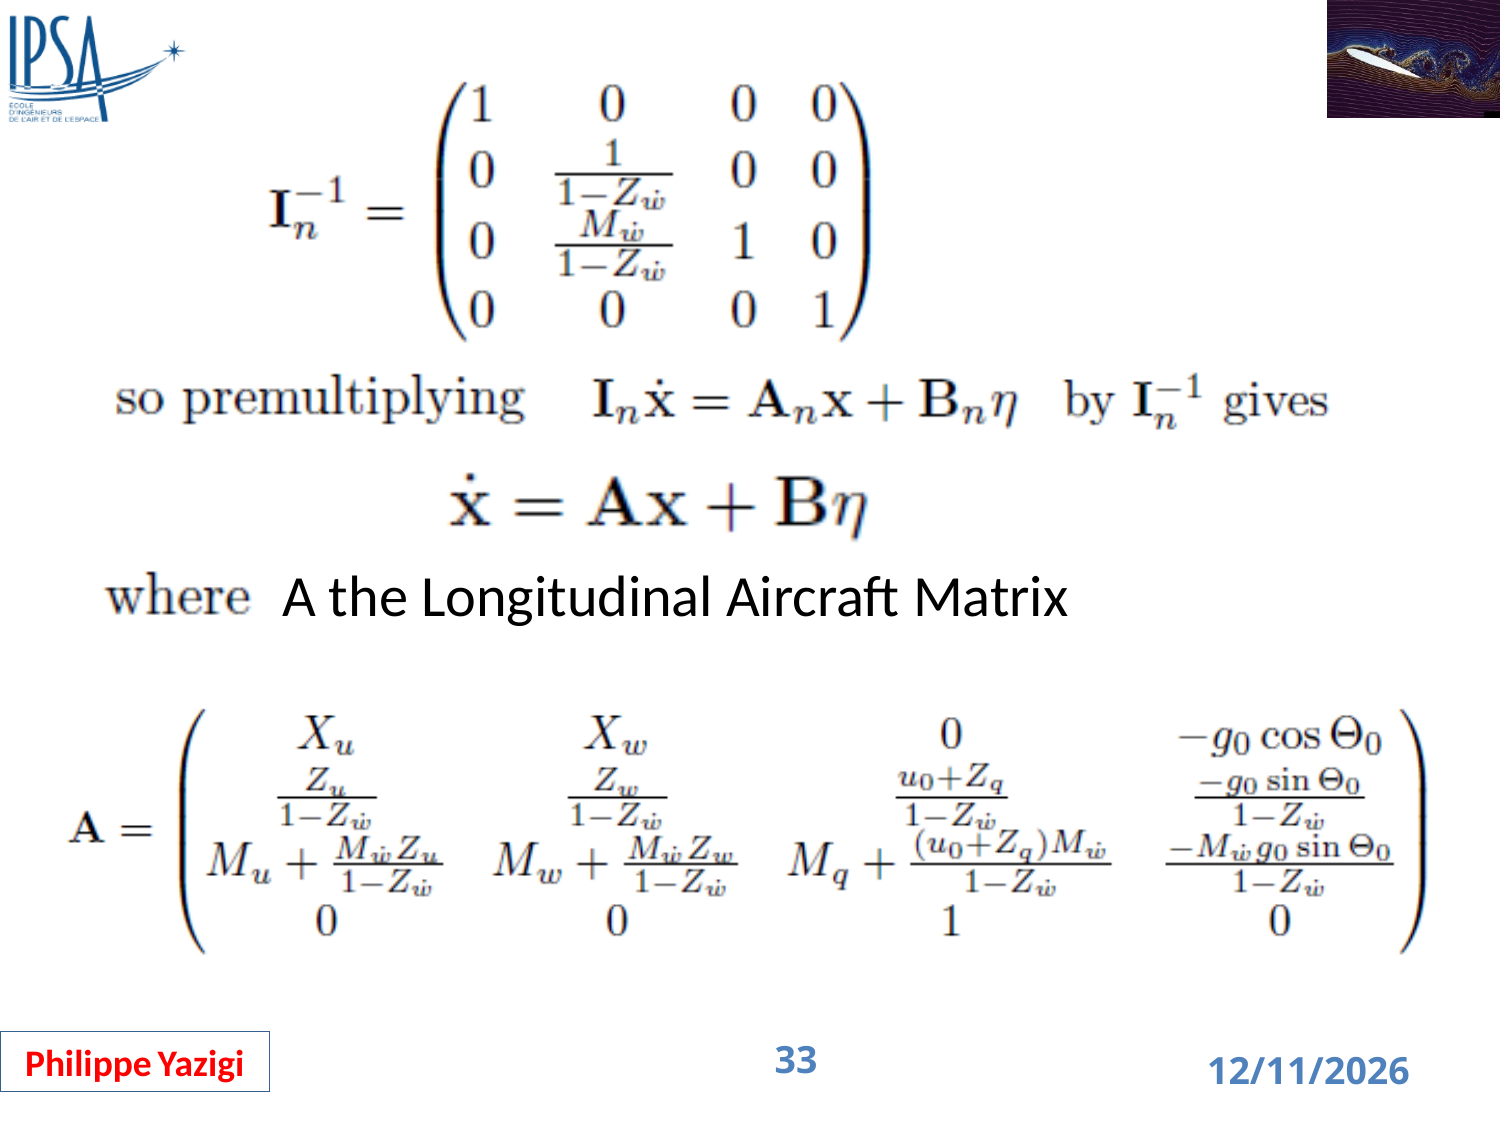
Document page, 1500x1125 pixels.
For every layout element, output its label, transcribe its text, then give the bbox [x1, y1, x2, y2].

picture [265, 56, 881, 358]
picture [1327, 0, 1500, 118]
footer Philippe Yazigi [0, 1031, 270, 1092]
slide_number 33 [621, 1031, 972, 1092]
picture [0, 0, 188, 131]
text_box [93, 359, 1332, 446]
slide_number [1074, 1042, 1425, 1103]
picture [403, 439, 908, 549]
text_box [93, 549, 1211, 637]
picture [35, 688, 1436, 956]
